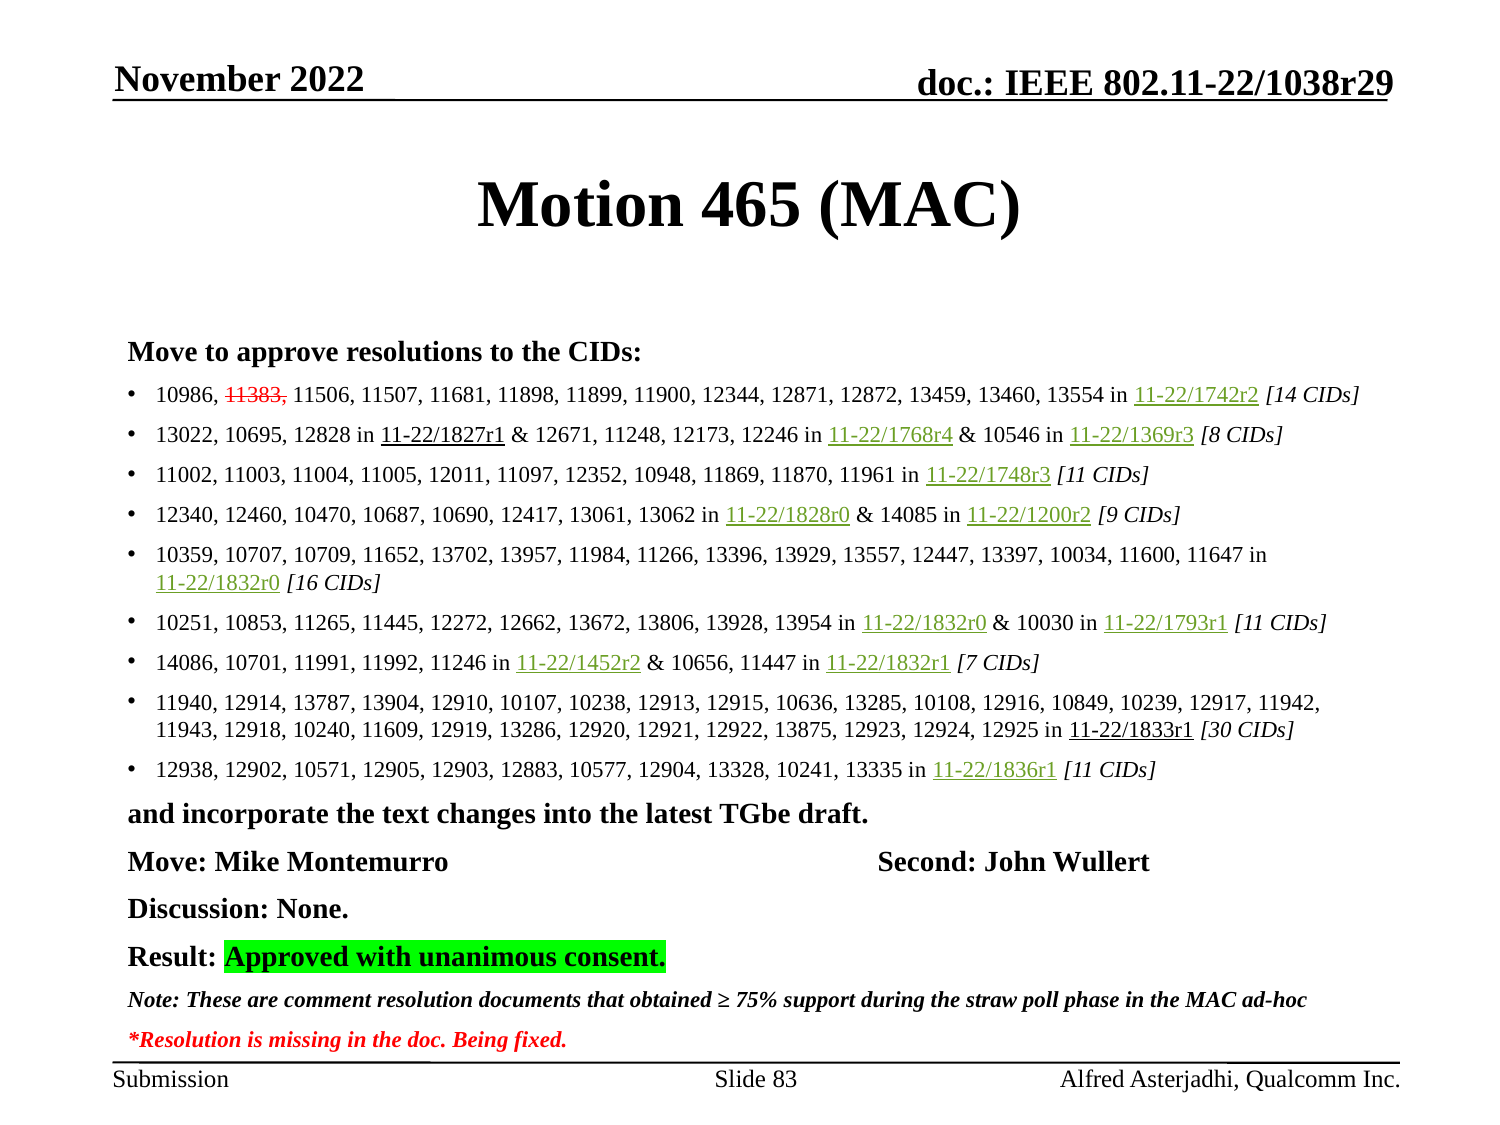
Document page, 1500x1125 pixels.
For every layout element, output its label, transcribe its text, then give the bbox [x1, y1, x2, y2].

list Move to approve resolutions to the CIDs: 10986, 11383, 11506, 11507, 11681, 11898, 11899, 11900, 12344, 12871, 12872, 13459, 13460, 13554 in 11-22/1742r2 [14 CIDs] 13022, 10695, 12828 in 11-22/1827r1 & 12671, 11248, 12173, 12246 in 11-22/1768r4 & 10546 in 11-22/1369r3 [8 CIDs] 11002, 11003, 11004, 11005, 12011, 11097, 12352, 10948, 11869, 11870, 11961 in 11-22/1748r3 [11 CIDs] 12340, 12460, 10470, 10687, 10690, 12417, 13061, 13062 in 11-22/1828r0 & 14085 in 11-22/1200r2 [9 CIDs] 10359, 10707, 10709, 11652, 13702, 13957, 11984, 11266, 13396, 13929, 13557, 12447, 13397, 10034, 11600, 11647 in 11-22/1832r0 [16 CIDs] 10251, 10853, 11265, 11445, 12272, 12662, 13672, 13806, 13928, 13954 in 11-22/1832r0 & 10030 in 11-22/1793r1 [11 CIDs] 14086, 10701, 11991, 11992, 11246 in 11-22/1452r2 & 10656, 11447 in 11-22/1832r1 [7 CIDs] 11940, 12914, 13787, 13904, 12910, 10107, 10238, 12913, 12915, 10636, 13285, 10108, 12916, 10849, 10239, 12917, 11942, 11943, 12918, 10240, 11609, 12919, 13286, 12920, 12921, 12922, 13875, 12923, 12924, 12925 in 11-22/1833r1 [30 CIDs] 12938, 12902, 10571, 12905, 12903, 12883, 10577, 12904, 13328, 10241, 13335 in 11-22/1836r1 [11 CIDs] and incorporate the text changes into the latest TGbe draft. Move: Mike Montemurro Second: John Wullert Discussion: None. Result: Approved with unanimous consent. Note: These are comment resolution documents that obtained ≥ 75% support during the straw poll phase in the MAC ad-hoc *Resolution is missing in the doc. Being fixed. [112, 324, 1388, 1063]
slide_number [114, 54, 423, 100]
footer Alfred Asterjadhi, Qualcomm Inc. [878, 1061, 1402, 1093]
slide_number Slide 83 [712, 1061, 800, 1123]
title Motion 465 (MAC) [112, 112, 1388, 288]
